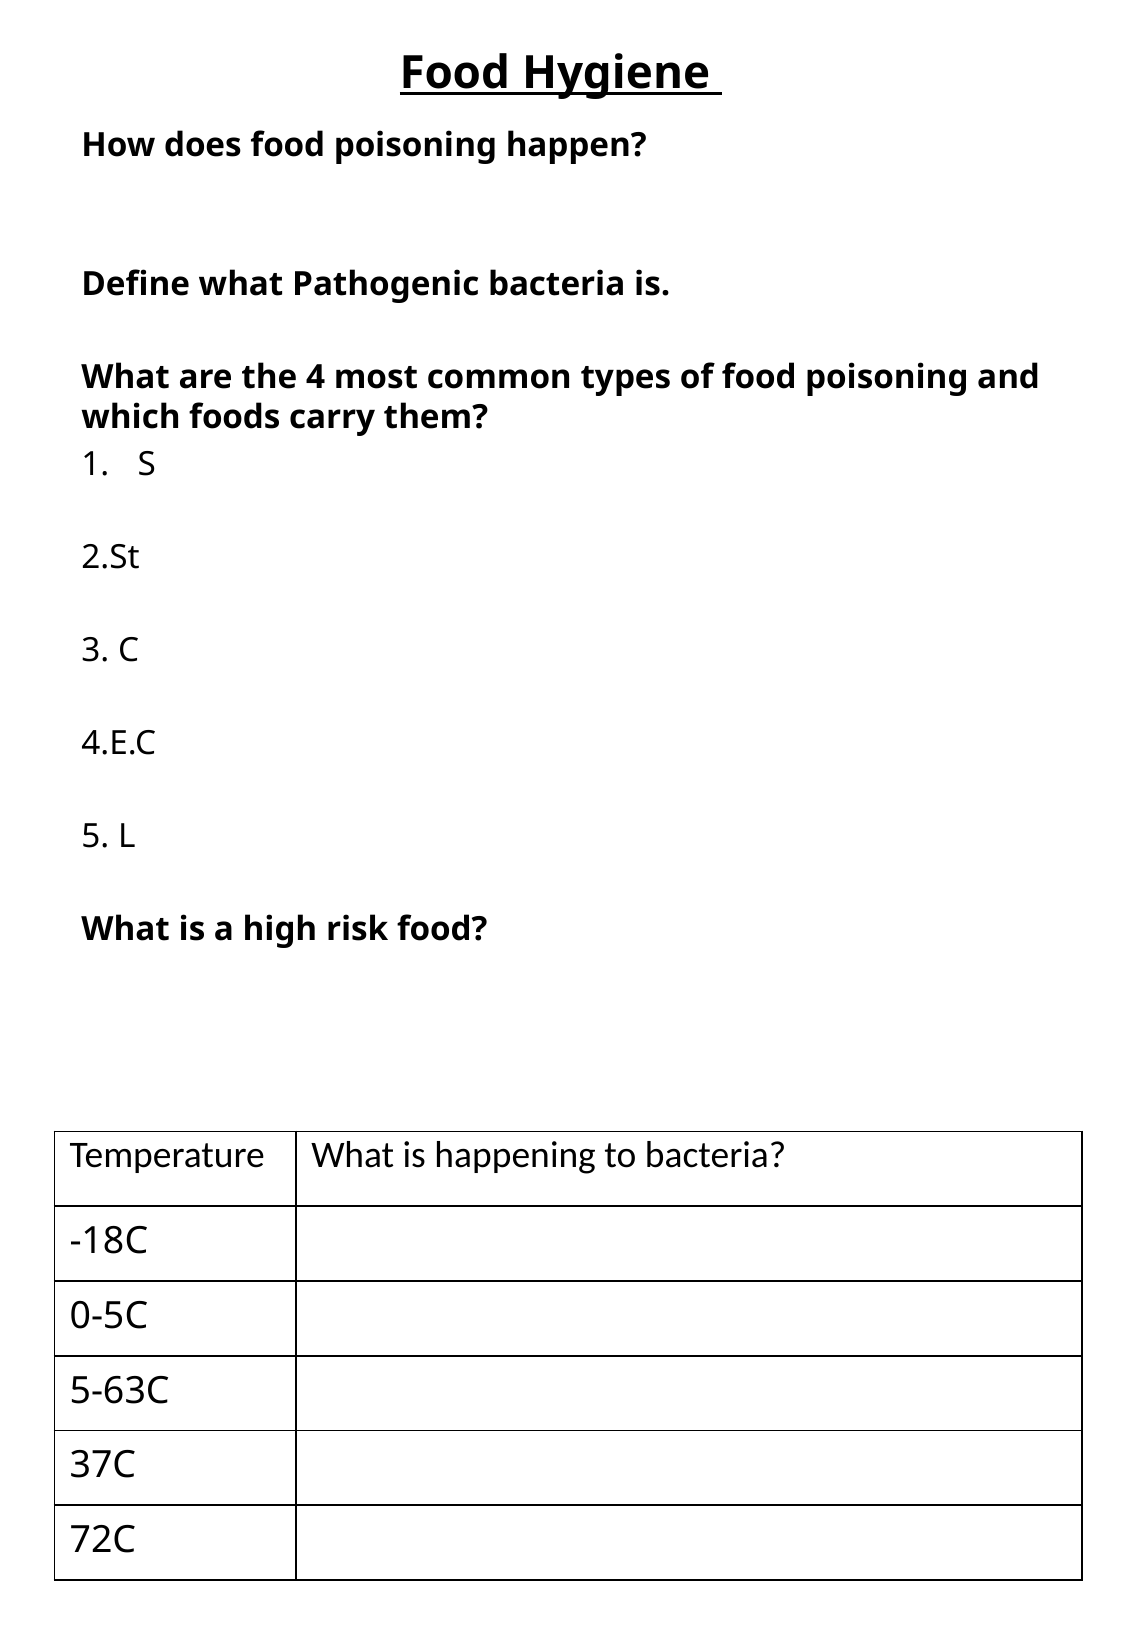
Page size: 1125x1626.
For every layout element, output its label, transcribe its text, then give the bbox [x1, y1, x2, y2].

title Food Hygiene [54, 32, 1068, 107]
list How does food poisoning happen? Define what Pathogenic bacteria is. What are the 4 most common types of food poisoning and which foods carry them? S 2.St 3. C 4.E.C 5. L What is a high risk food? [66, 115, 1079, 1131]
table_cell 5-63C [55, 1357, 295, 1430]
table_cell -18C [55, 1207, 295, 1280]
table_cell [297, 1357, 1081, 1430]
table_cell 72C [55, 1506, 295, 1579]
table_cell 37C [55, 1431, 295, 1504]
table_cell [297, 1207, 1081, 1280]
table_header What is happening to bacteria? [297, 1132, 1081, 1205]
table_cell [297, 1506, 1081, 1579]
table_cell [297, 1282, 1081, 1355]
table_cell [297, 1431, 1081, 1504]
table_header Temperature [55, 1132, 295, 1205]
table_cell 0-5C [55, 1282, 295, 1355]
